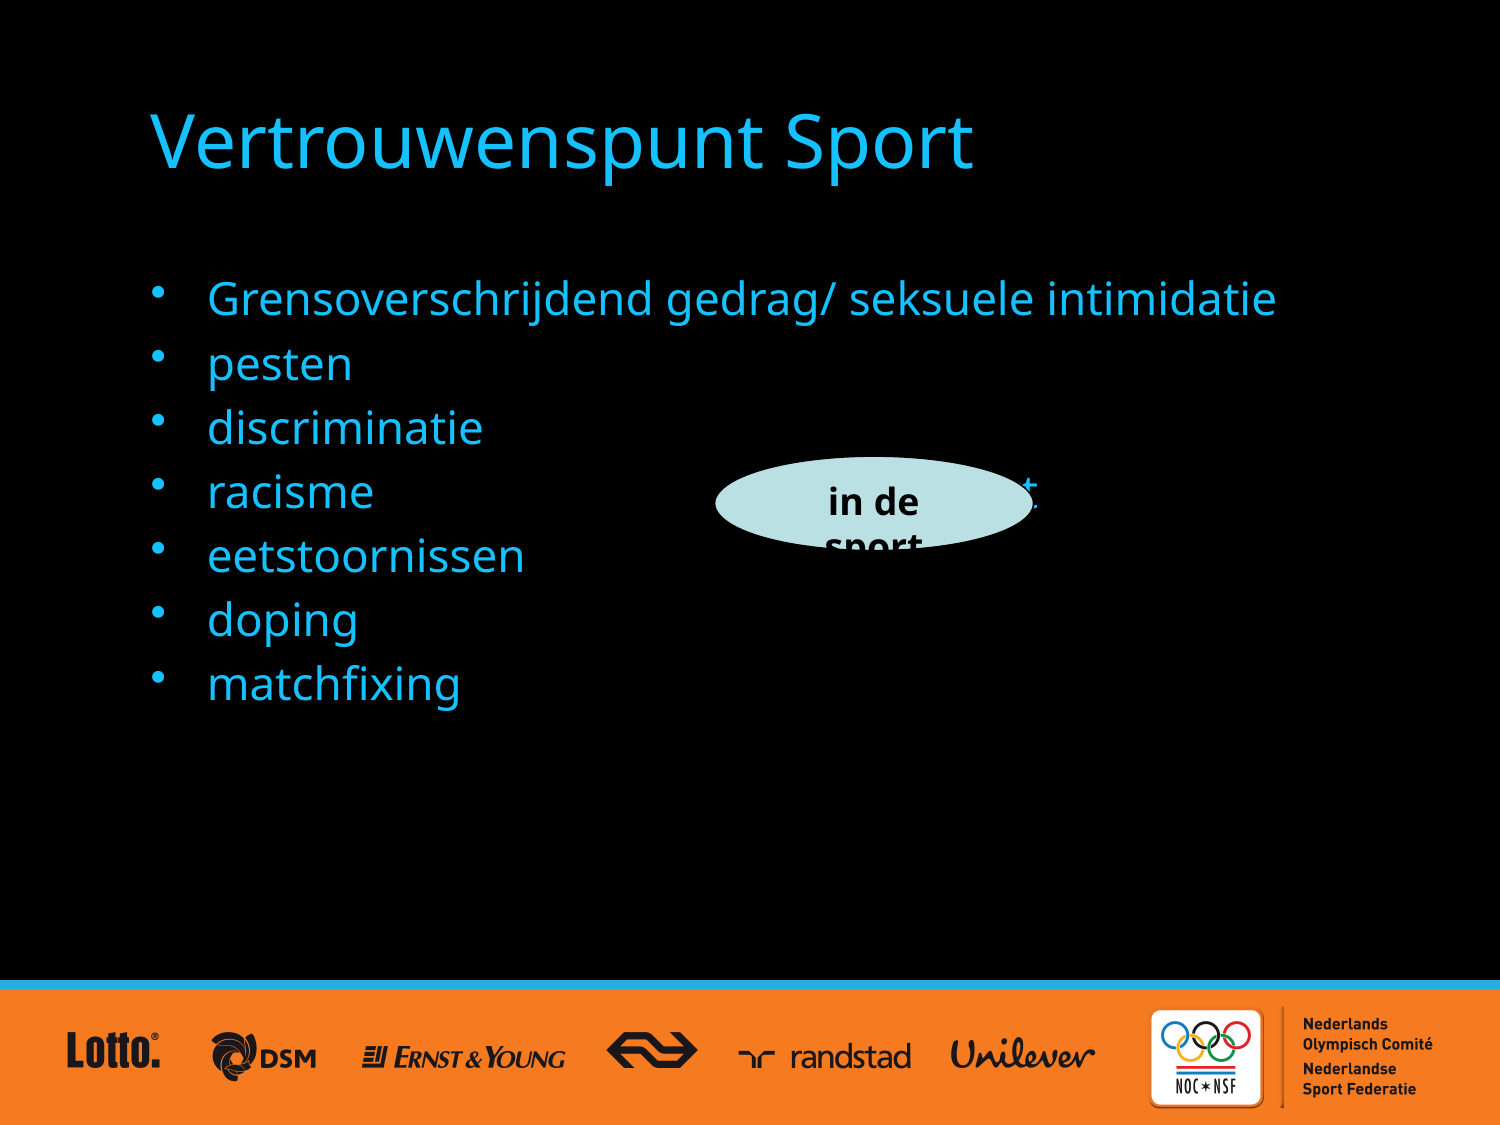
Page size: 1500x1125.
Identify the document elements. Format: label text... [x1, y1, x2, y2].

list Grensoverschrijdend gedrag/ seksuele intimidatie pesten discriminatie racisme in de sport eetstoornissen doping matchfixing [135, 262, 1388, 965]
title Vertrouwenspunt Sport [135, 44, 1388, 233]
picture [0, 980, 1500, 1125]
text_box in de sport [714, 456, 1034, 551]
